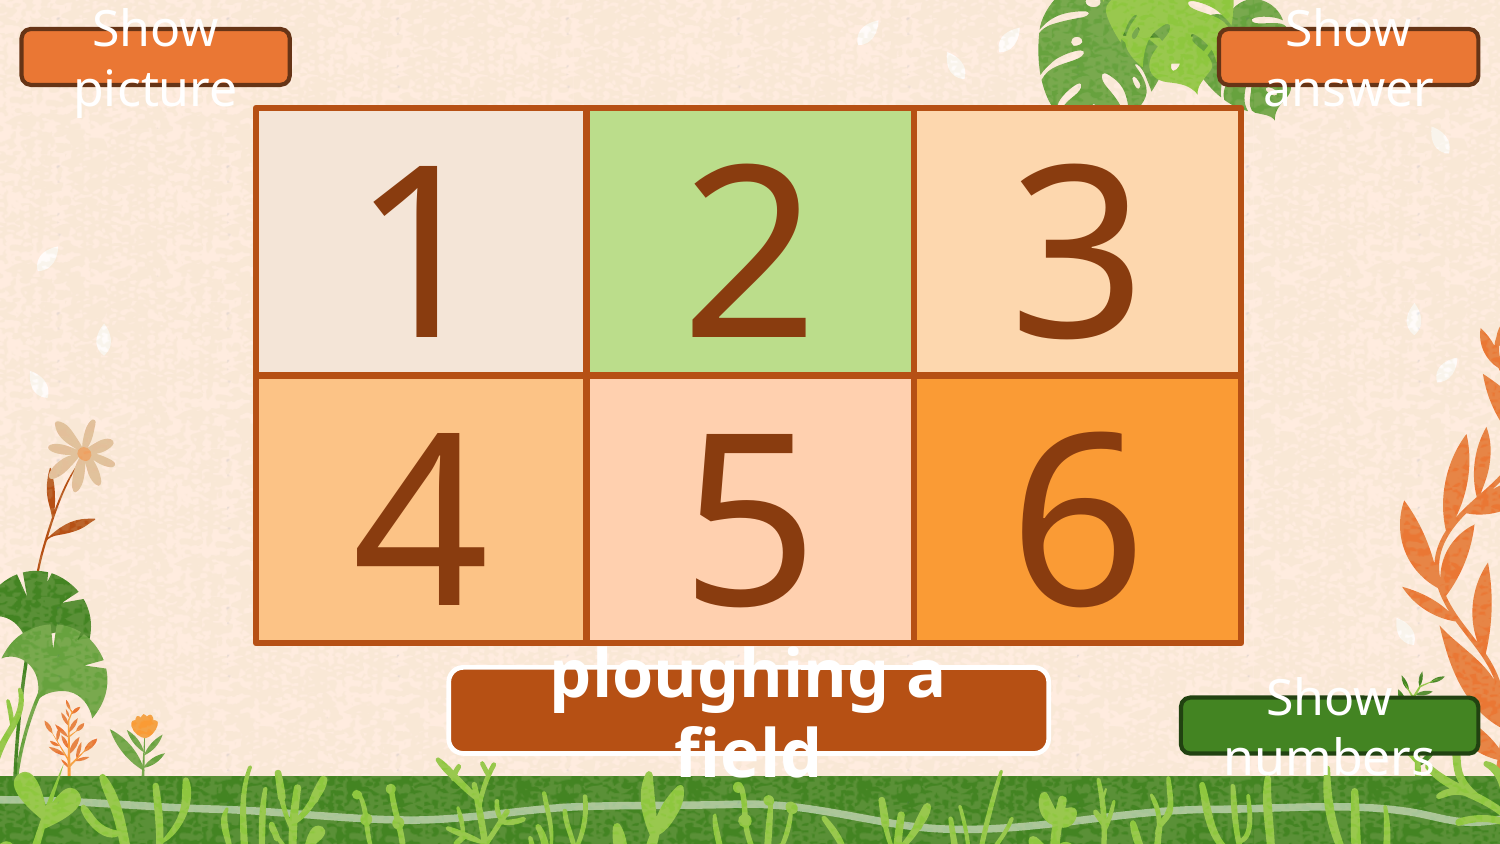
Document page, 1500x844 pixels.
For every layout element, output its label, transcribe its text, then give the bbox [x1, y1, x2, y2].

text_box 6 [912, 640, 1243, 645]
text_box 3 [912, 106, 1243, 118]
text_box Show numbers [1178, 695, 1481, 756]
text_box ploughing a field [446, 665, 1051, 756]
text_box 4 [254, 641, 584, 645]
text_box 1 [254, 106, 584, 117]
text_box 2 [584, 106, 912, 116]
picture [255, 117, 1242, 634]
text_box Show picture [19, 26, 292, 88]
text_box Show answer [1216, 26, 1481, 88]
